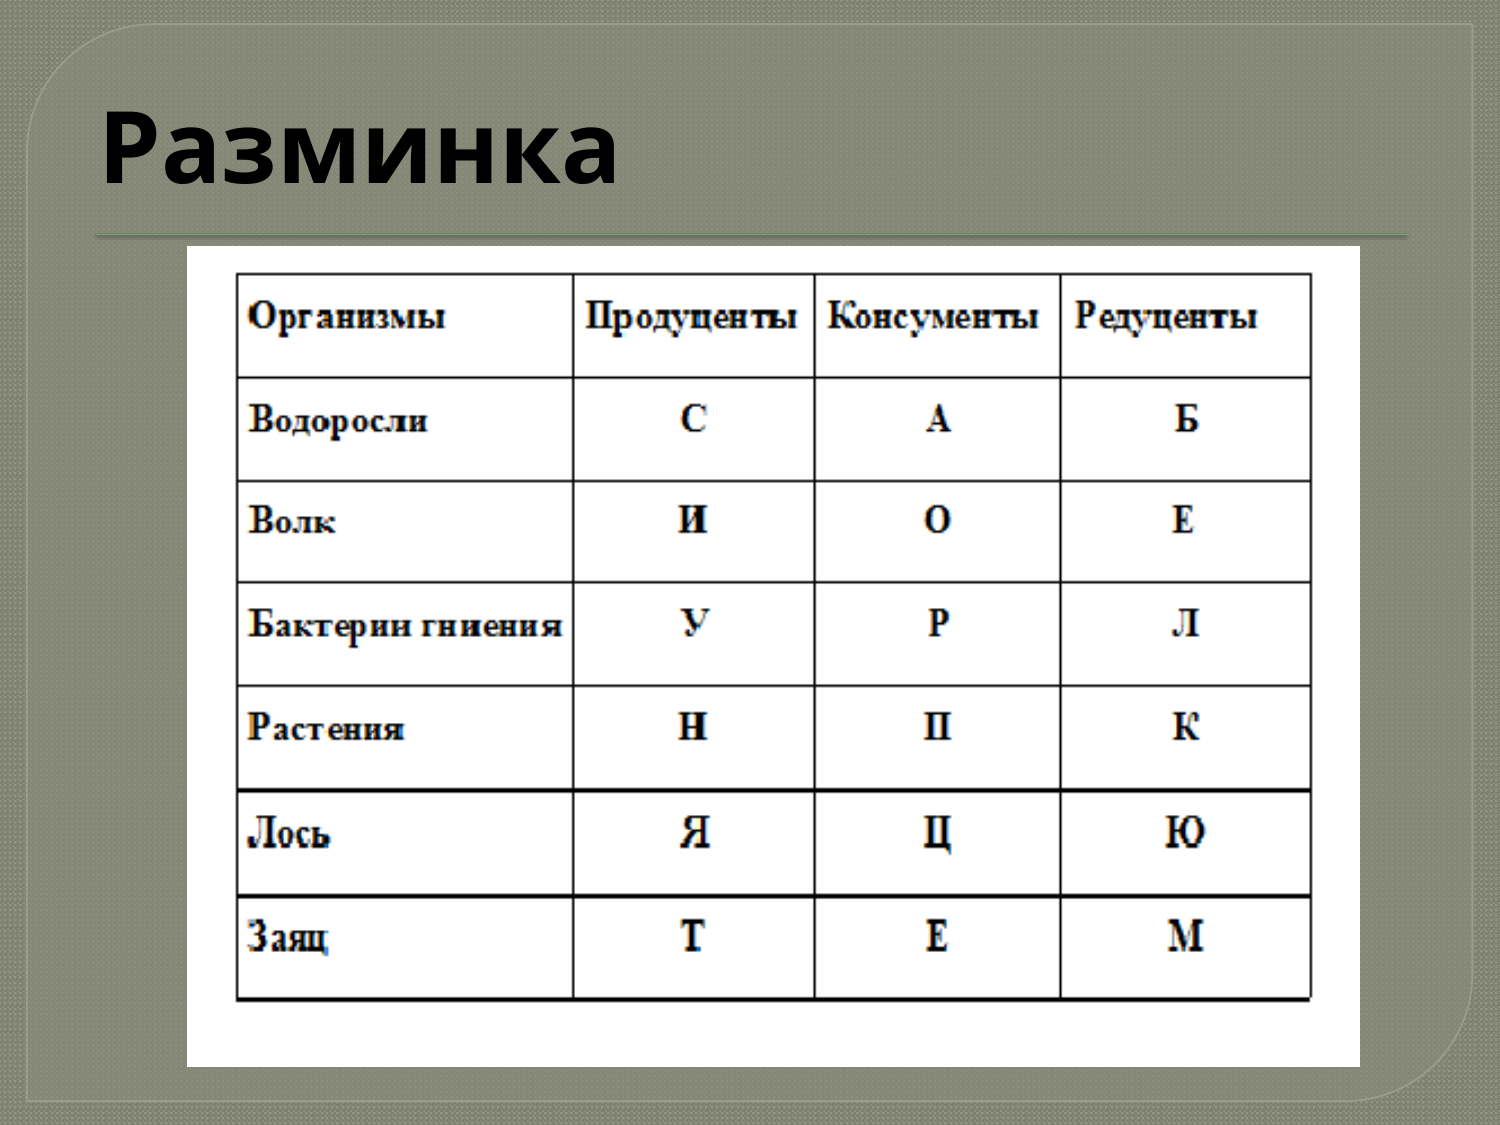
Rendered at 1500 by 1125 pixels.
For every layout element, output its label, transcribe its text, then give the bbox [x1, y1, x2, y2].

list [187, 245, 1360, 1067]
title Разминка [75, 41, 1425, 211]
